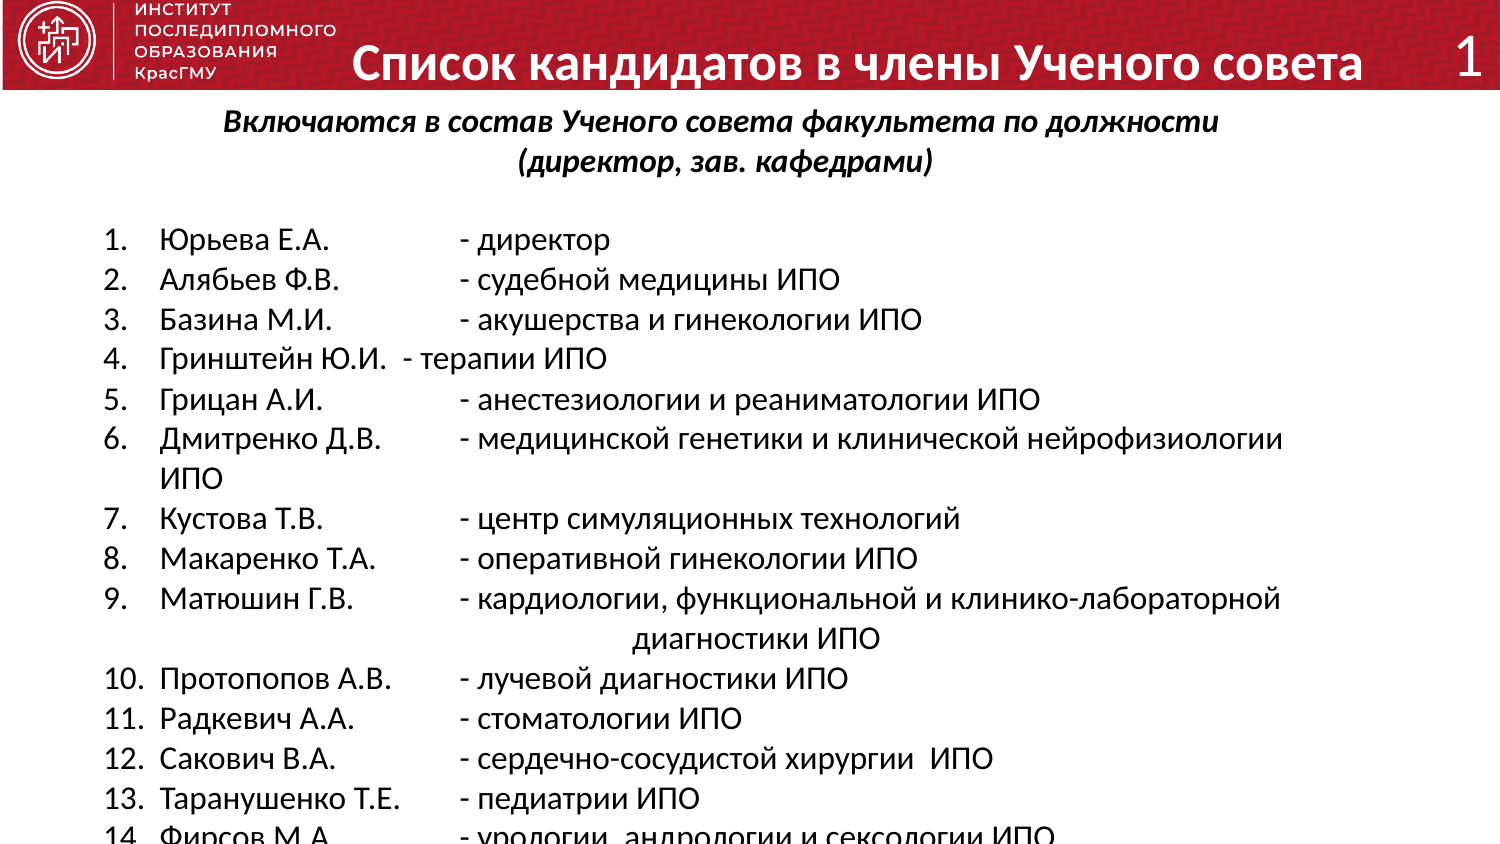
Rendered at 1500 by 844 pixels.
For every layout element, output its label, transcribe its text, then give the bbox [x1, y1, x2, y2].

text_box Включаются в состав Ученого совета факультета по должности (директор, зав. кафедрами) [10, 130, 1441, 187]
text_box Юрьева Е.А. - директор Алябьев Ф.В. - судебной медицины ИПО Базина М.И. - акушерства и гинекологии ИПО Гринштейн Ю.И. - терапии ИПО Грицан А.И. - анестезиологии и реаниматологии ИПО Дмитренко Д.В. - медицинской генетики и клинической нейрофизиологии ИПО Кустова Т.В. - центр симуляционных технологий Макаренко Т.А. - оперативной гинекологии ИПО Матюшин Г.В. - кардиологии, функциональной и клинико-лабораторной диагностики ИПО Протопопов А.В. - лучевой диагностики ИПО Радкевич А.А. - стоматологии ИПО Сакович В.А. - сердечно-сосудистой хирургии ИПО Таранушенко Т.Е. - педиатрии ИПО Фирсов М.А. - урологии, андрологии и сексологии ИПО [88, 209, 1365, 844]
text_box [0, 0, 1500, 121]
